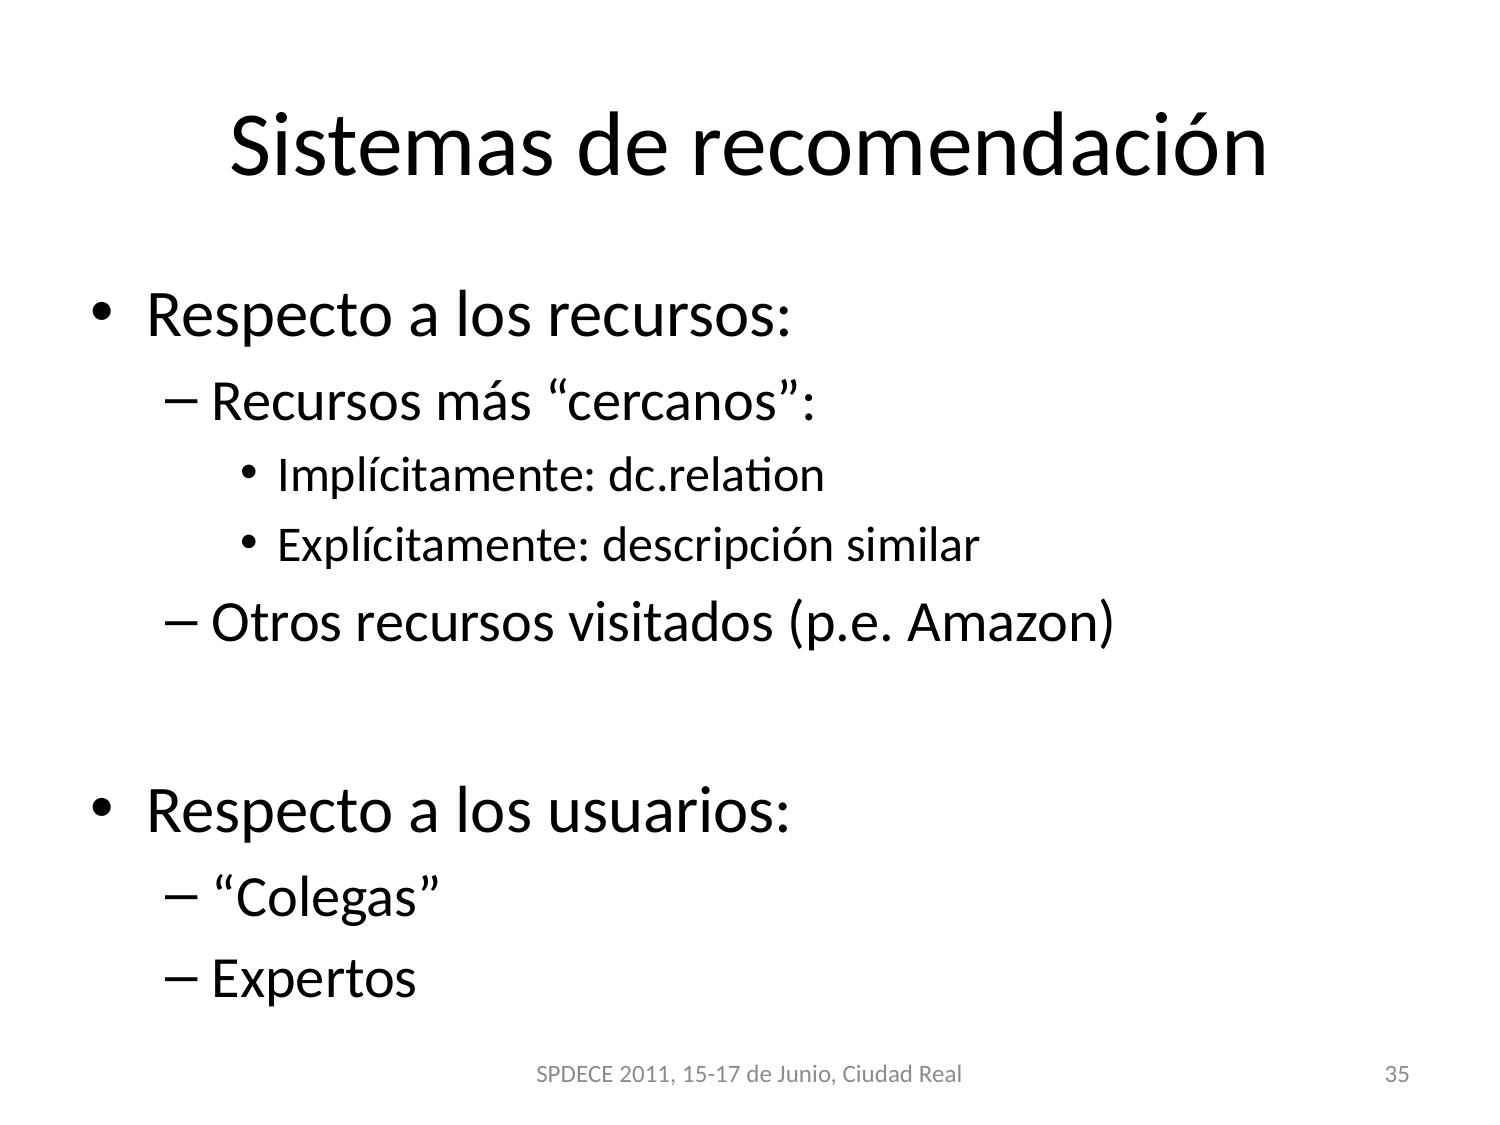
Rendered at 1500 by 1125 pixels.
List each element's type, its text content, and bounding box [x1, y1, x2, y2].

footer SPDECE 2011, 15-17 de Junio, Ciudad Real [512, 1042, 988, 1103]
list Respecto a los recursos: Recursos más “cercanos”: Implícitamente: dc.relation Explícitamente: descripción similar Otros recursos visitados (p.e. Amazon) Respecto a los usuarios: “Colegas” Expertos [74, 262, 1426, 1006]
slide_number 35 [1074, 1042, 1425, 1103]
title Sistemas de recomendación [74, 44, 1426, 233]
